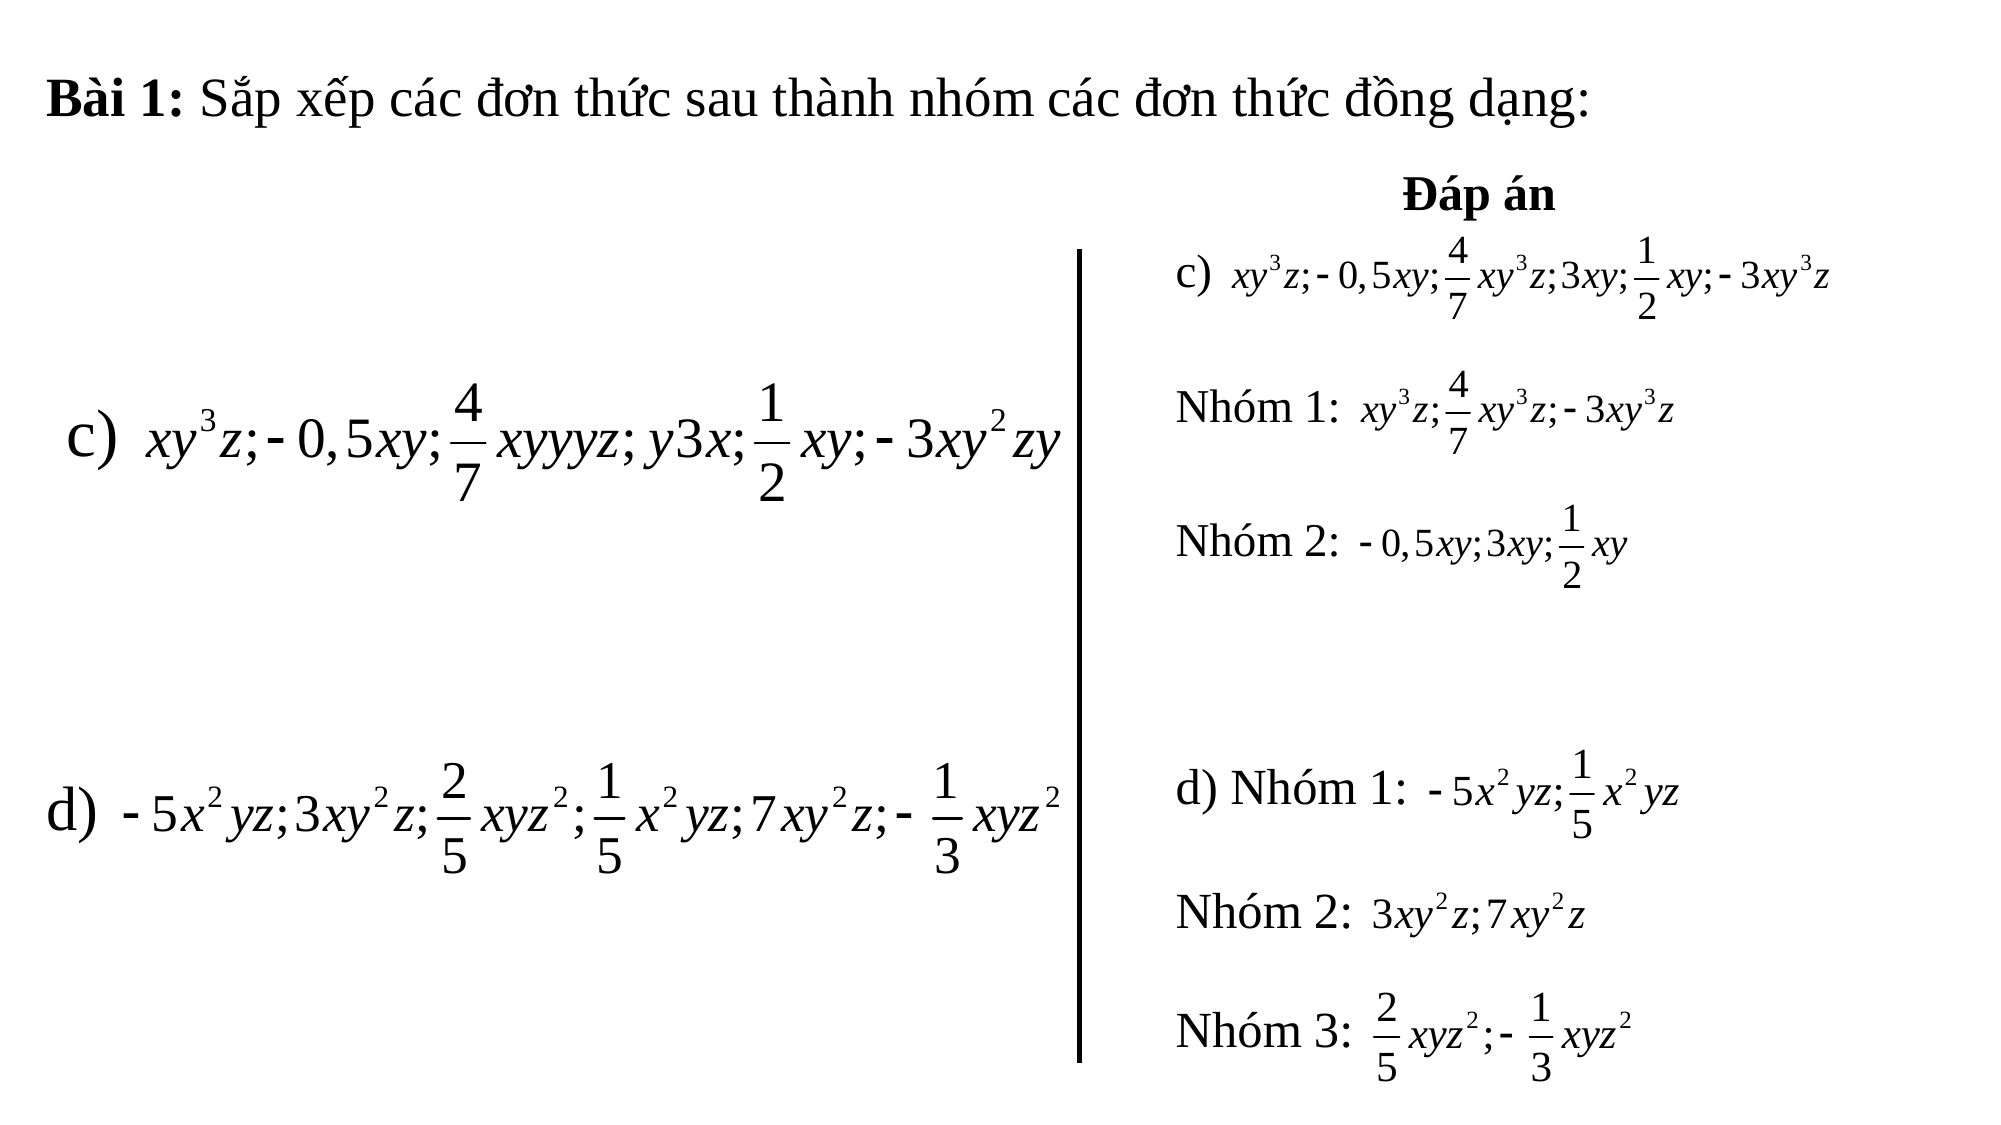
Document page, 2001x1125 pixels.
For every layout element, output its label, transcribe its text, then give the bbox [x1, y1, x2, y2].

picture [46, 737, 2000, 1125]
text_box Đáp án [1387, 153, 1613, 225]
picture [66, 225, 2000, 629]
picture [46, 66, 2000, 136]
